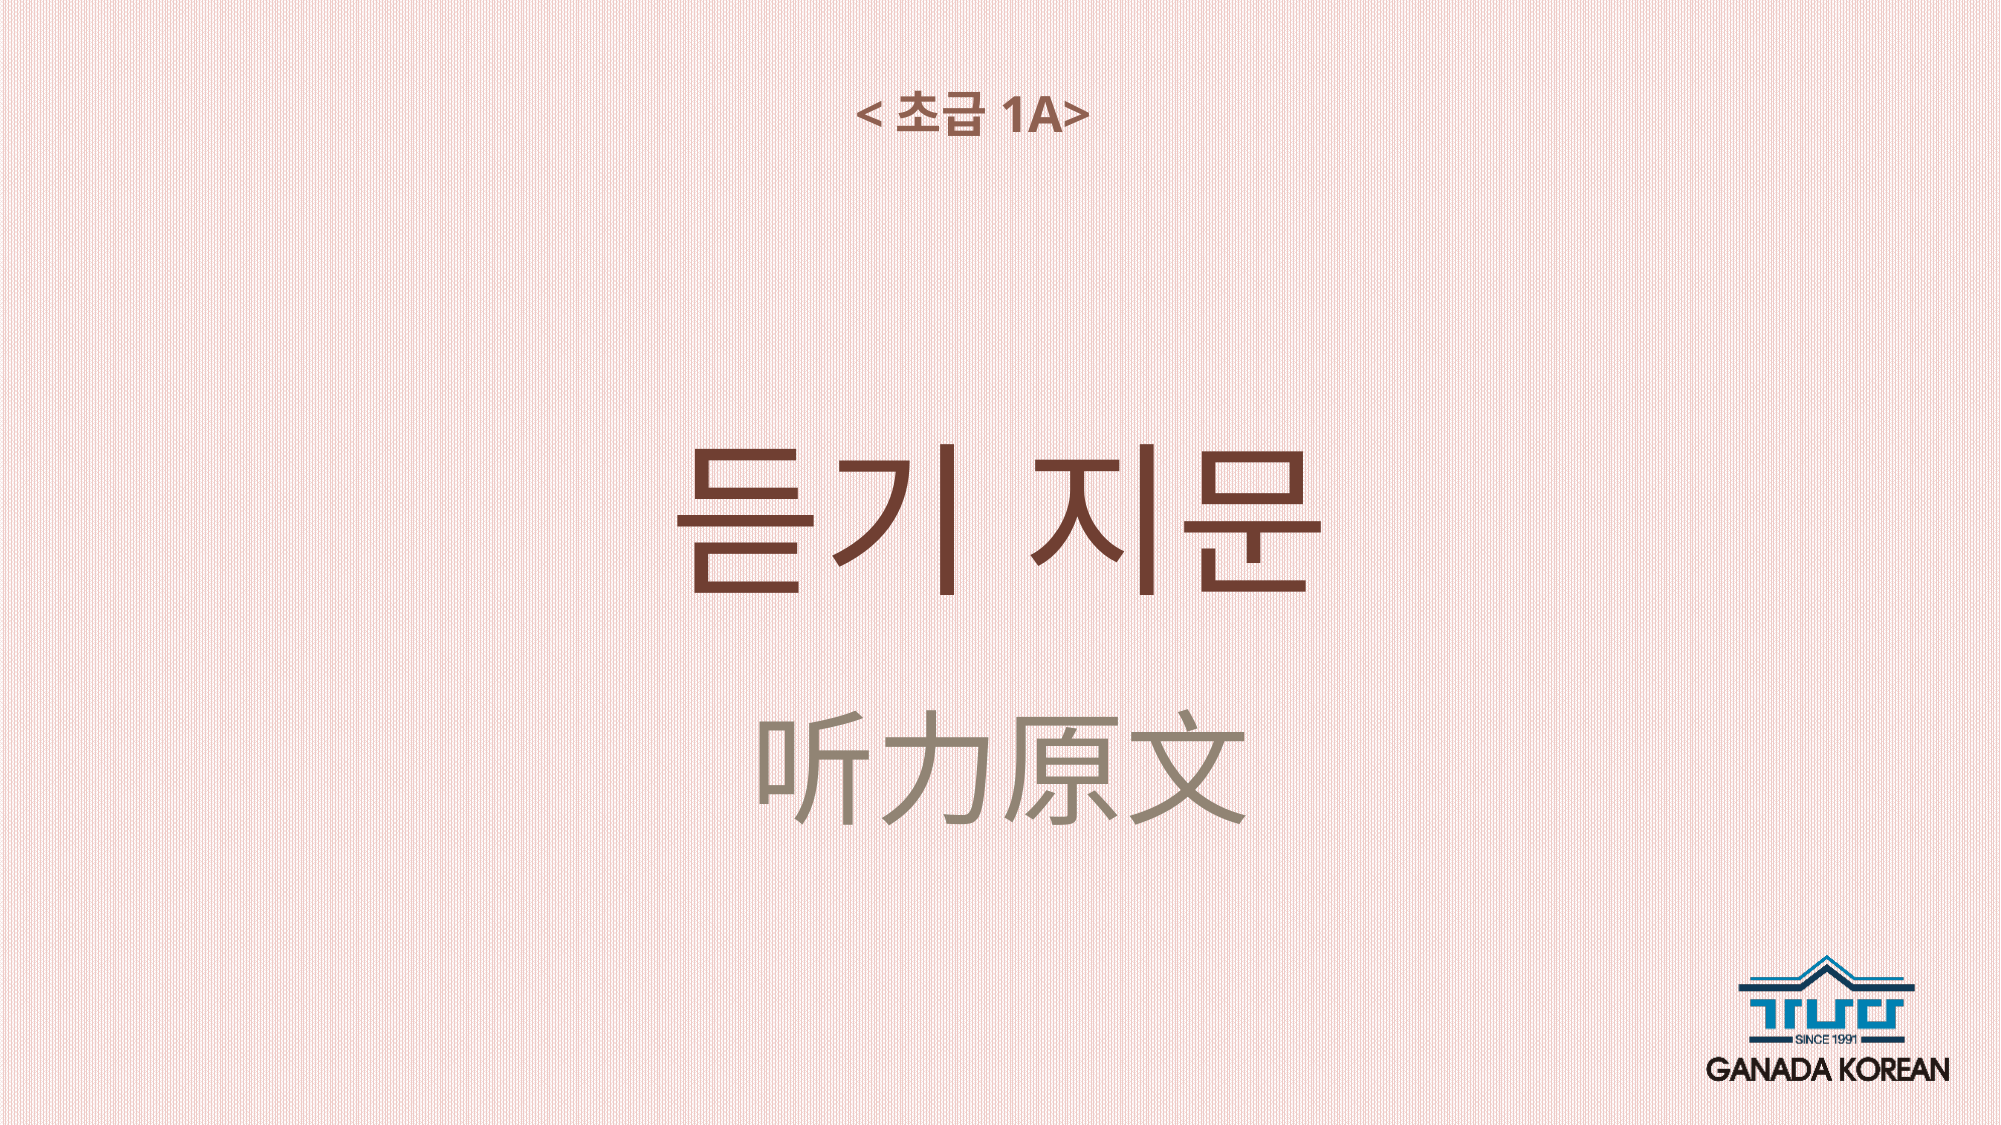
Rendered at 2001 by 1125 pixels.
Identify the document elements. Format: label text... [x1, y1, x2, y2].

text_box 듣기 지문 听力原文 [133, 308, 1866, 848]
text_box <초급1A> [626, 74, 1334, 150]
picture [1694, 951, 1959, 1091]
